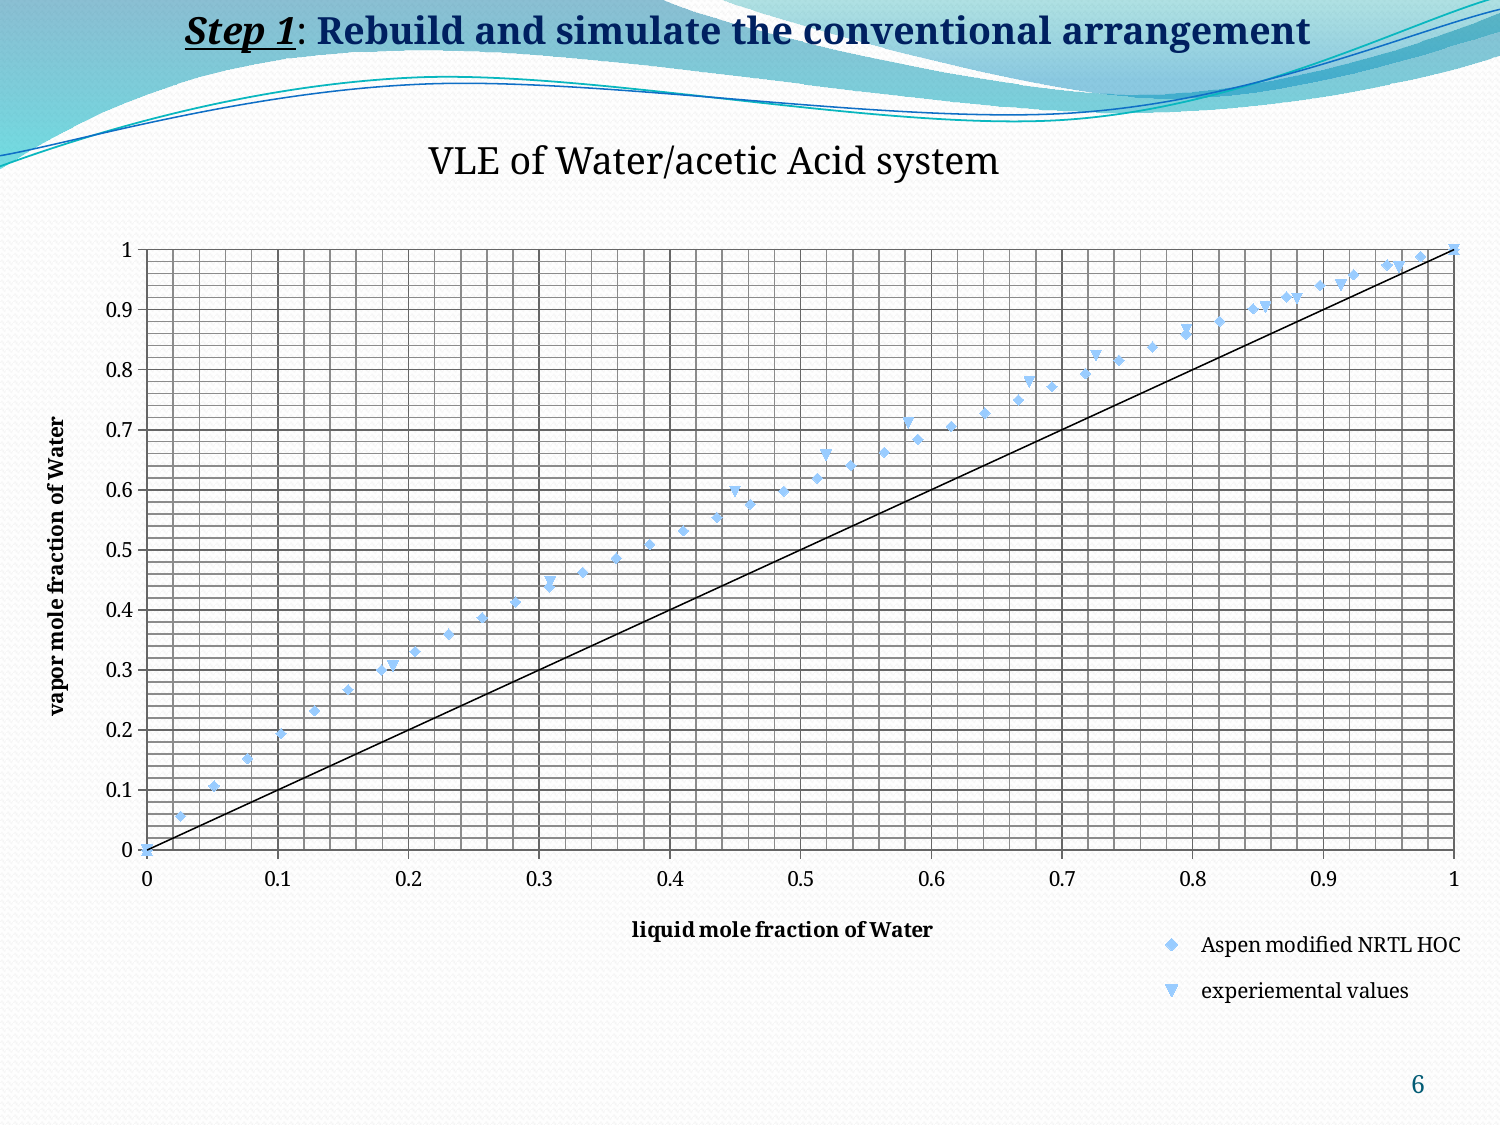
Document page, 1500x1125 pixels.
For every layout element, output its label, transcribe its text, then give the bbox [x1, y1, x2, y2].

slide_number 6 [1299, 1042, 1425, 1103]
chart [0, 212, 1500, 1026]
text_box VLE of Water/acetic Acid system [413, 130, 1089, 190]
text_box Step 1: Rebuild and simulate the conventional arrangement [0, 0, 1500, 60]
